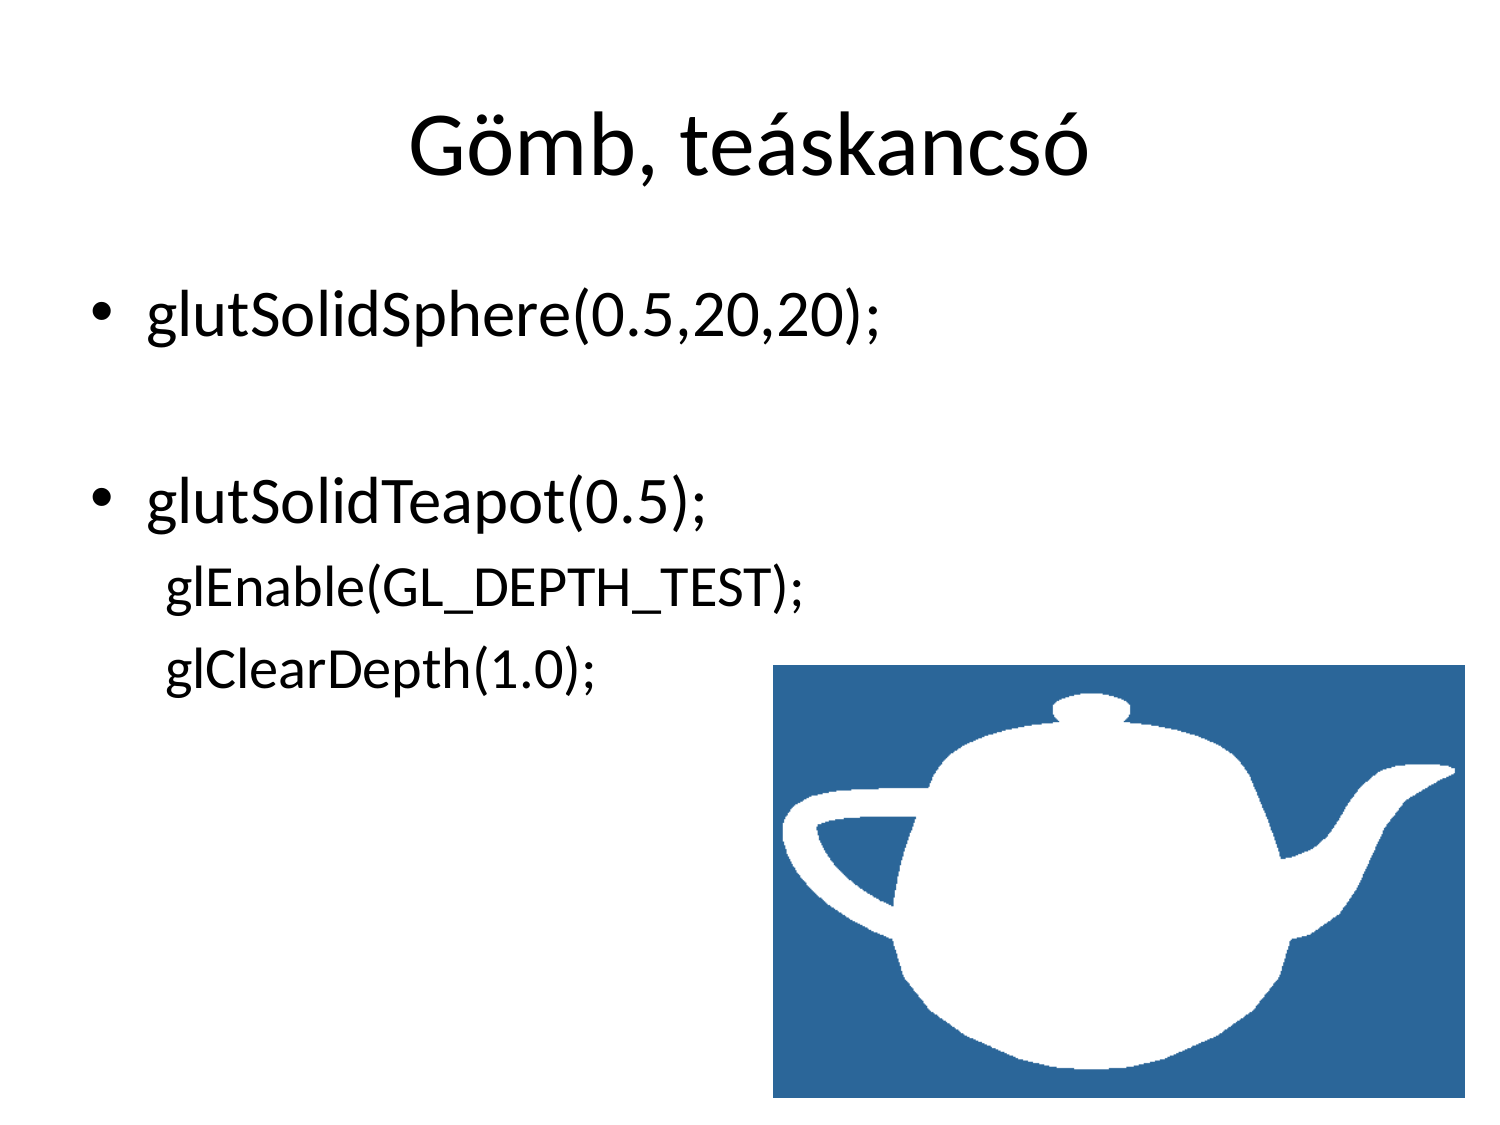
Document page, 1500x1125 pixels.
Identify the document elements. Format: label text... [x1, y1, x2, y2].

picture [773, 664, 1465, 1098]
list glutSolidSphere(0.5,20,20); glutSolidTeapot(0.5); glEnable(GL_DEPTH_TEST); glClearDepth(1.0); [75, 262, 1425, 1005]
title Gömb, teáskancsó [75, 45, 1425, 233]
